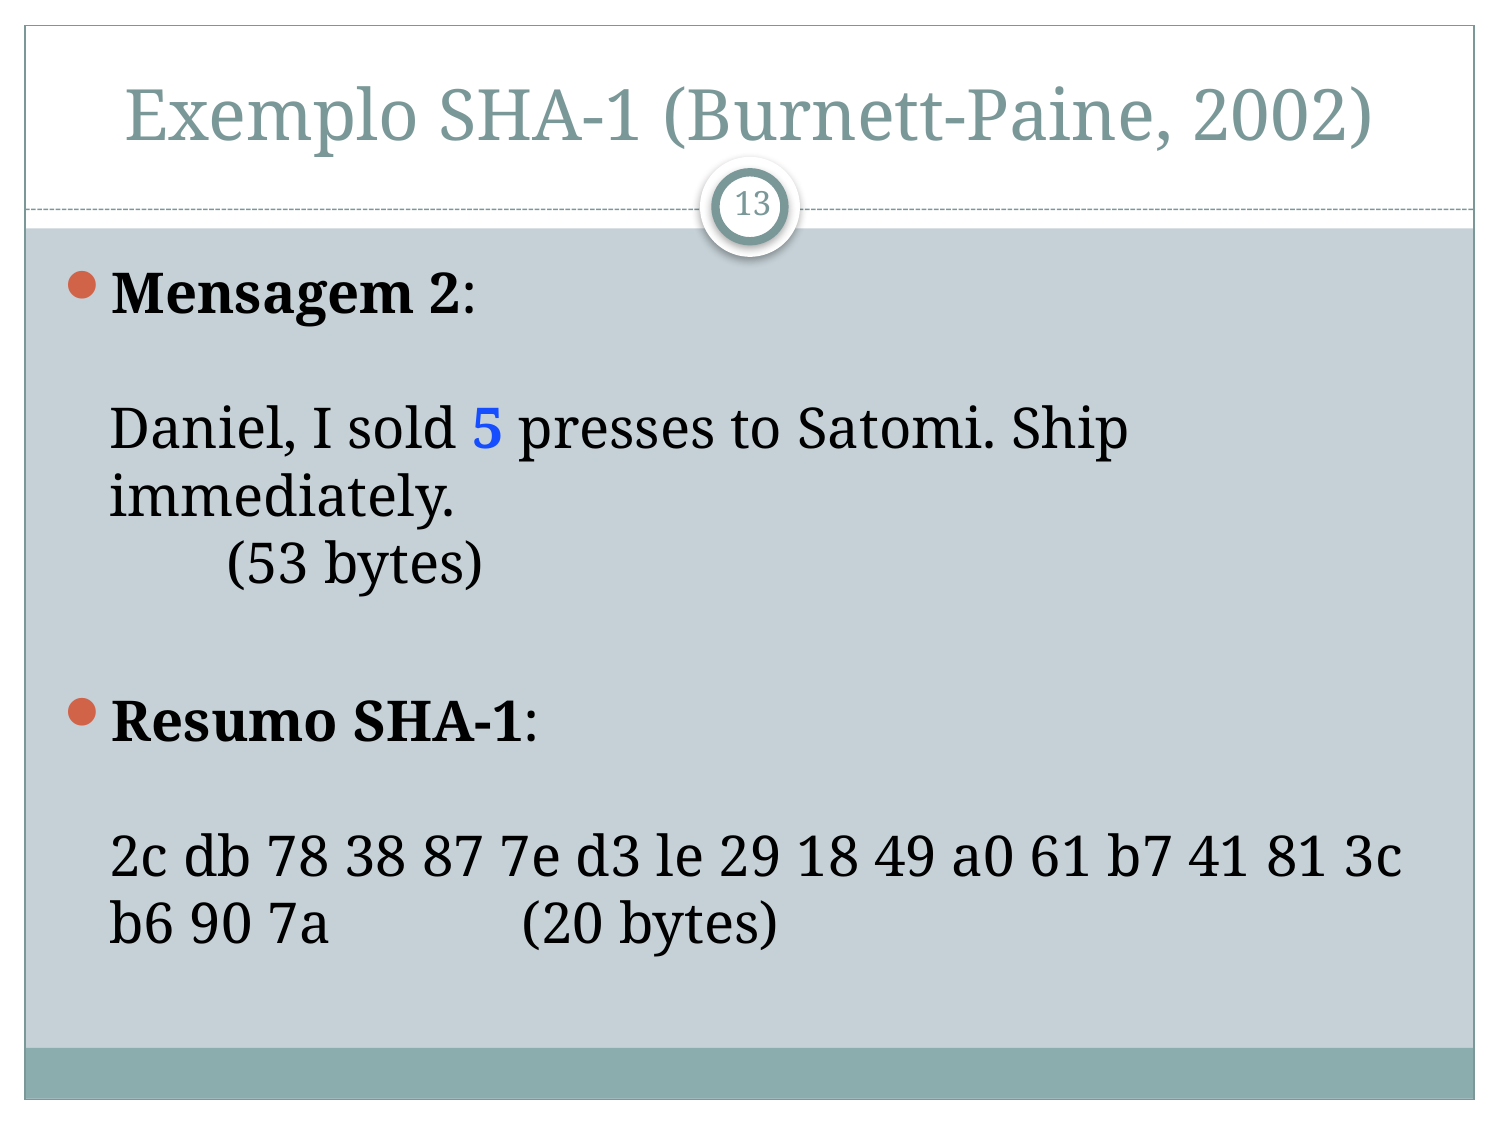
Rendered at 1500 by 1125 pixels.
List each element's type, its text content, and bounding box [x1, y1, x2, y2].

list Mensagem 2: Daniel, I sold 5 presses to Satomi. Ship immediately. (53 bytes) Resumo SHA-1: 2c db 78 38 87 7e d3 le 29 18 49 a0 61 b7 41 81 3c b6 90 7a (20 bytes) [49, 249, 1450, 1005]
slide_number 13 [715, 168, 791, 241]
title Exemplo SHA-1 (Burnett-Paine, 2002) [49, 37, 1450, 162]
